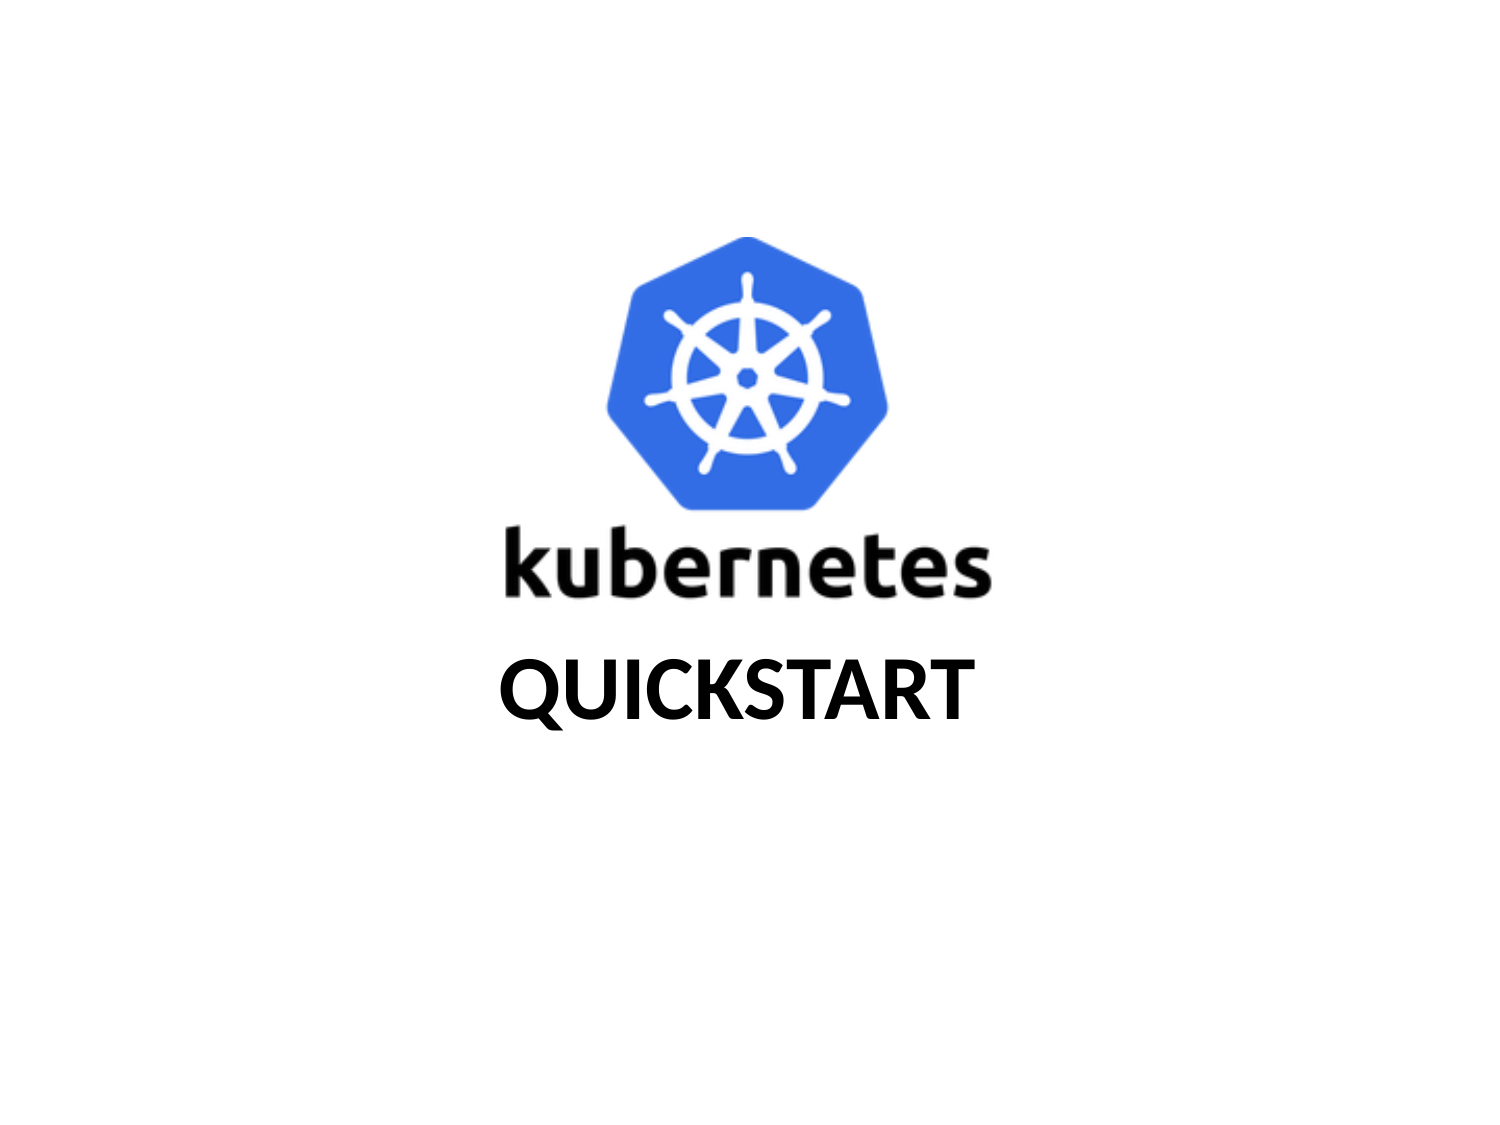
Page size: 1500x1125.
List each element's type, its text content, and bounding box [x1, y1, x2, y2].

picture [499, 237, 1001, 617]
title QUICKSTART [99, 275, 1375, 1091]
